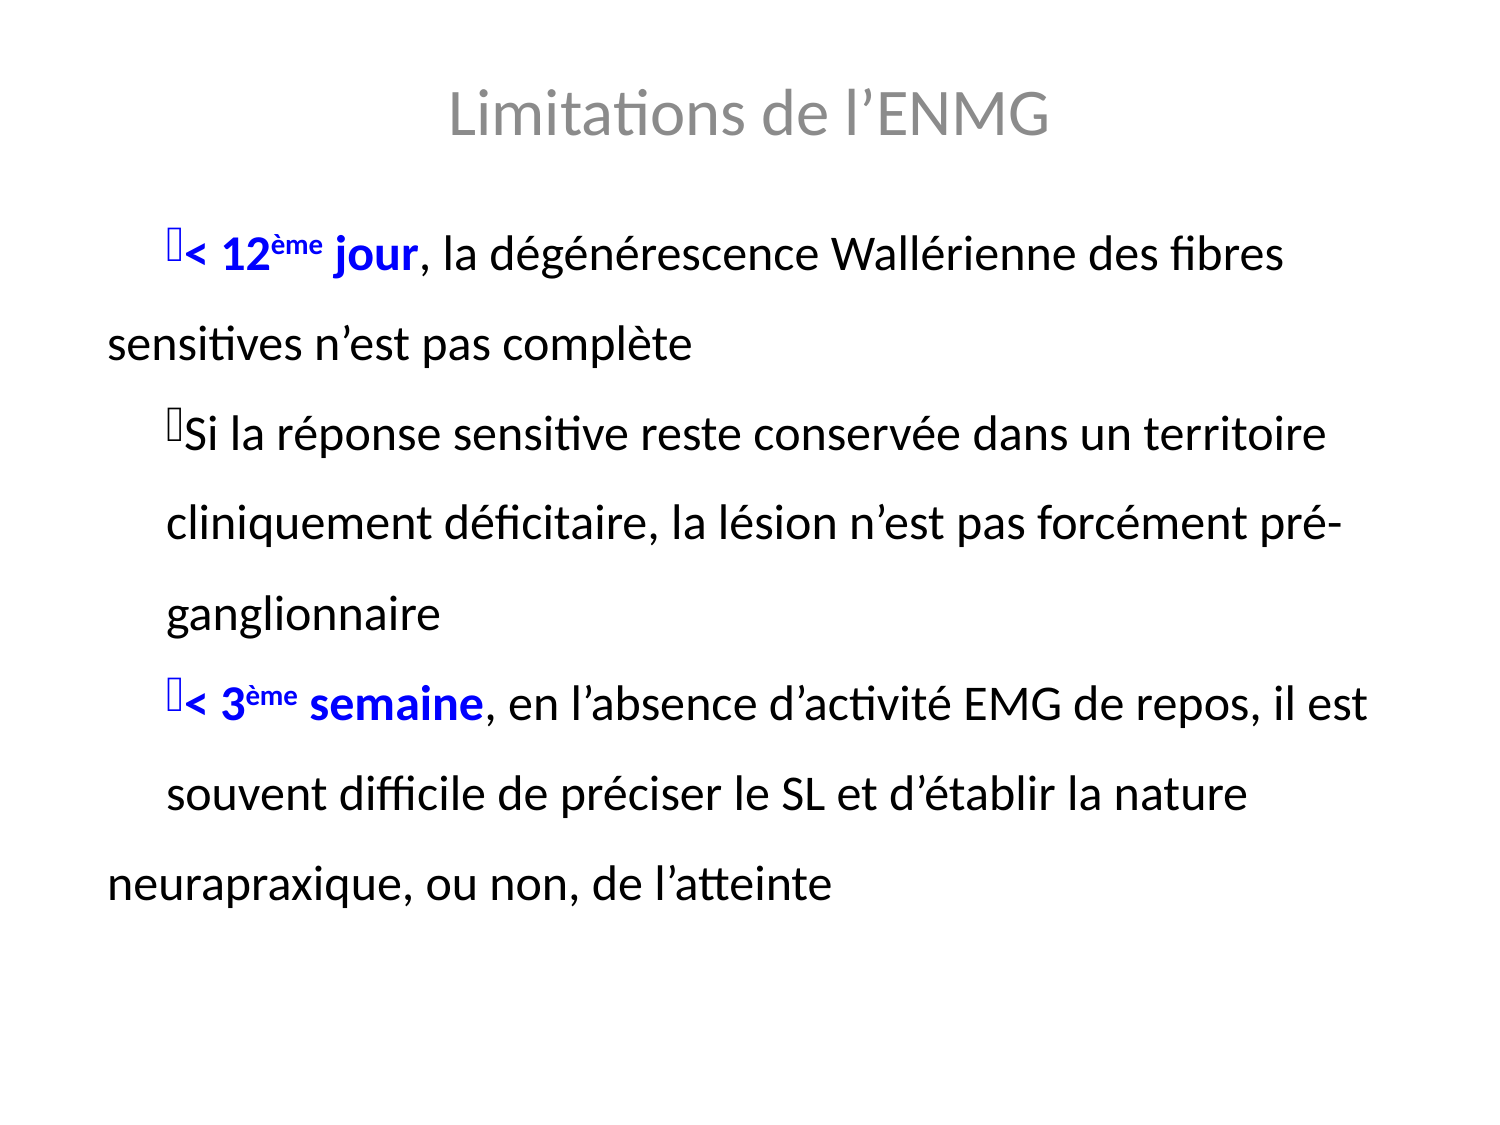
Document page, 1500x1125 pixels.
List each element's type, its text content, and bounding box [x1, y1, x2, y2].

text_box Limitations de l’ENMG [224, 60, 1275, 349]
text_box < 12ème jour, la dégénérescence Wallérienne des fibres sensitives n’est pas complète Si la réponse sensitive reste conservée dans un territoire cliniquement déficitaire, la lésion n’est pas forcément pré- ganglionnaire < 3ème semaine, en l’absence d’activité EMG de repos, il est souvent difficile de préciser le SL et d’établir la nature neurapraxique, ou non, de l’atteinte [92, 182, 1402, 918]
